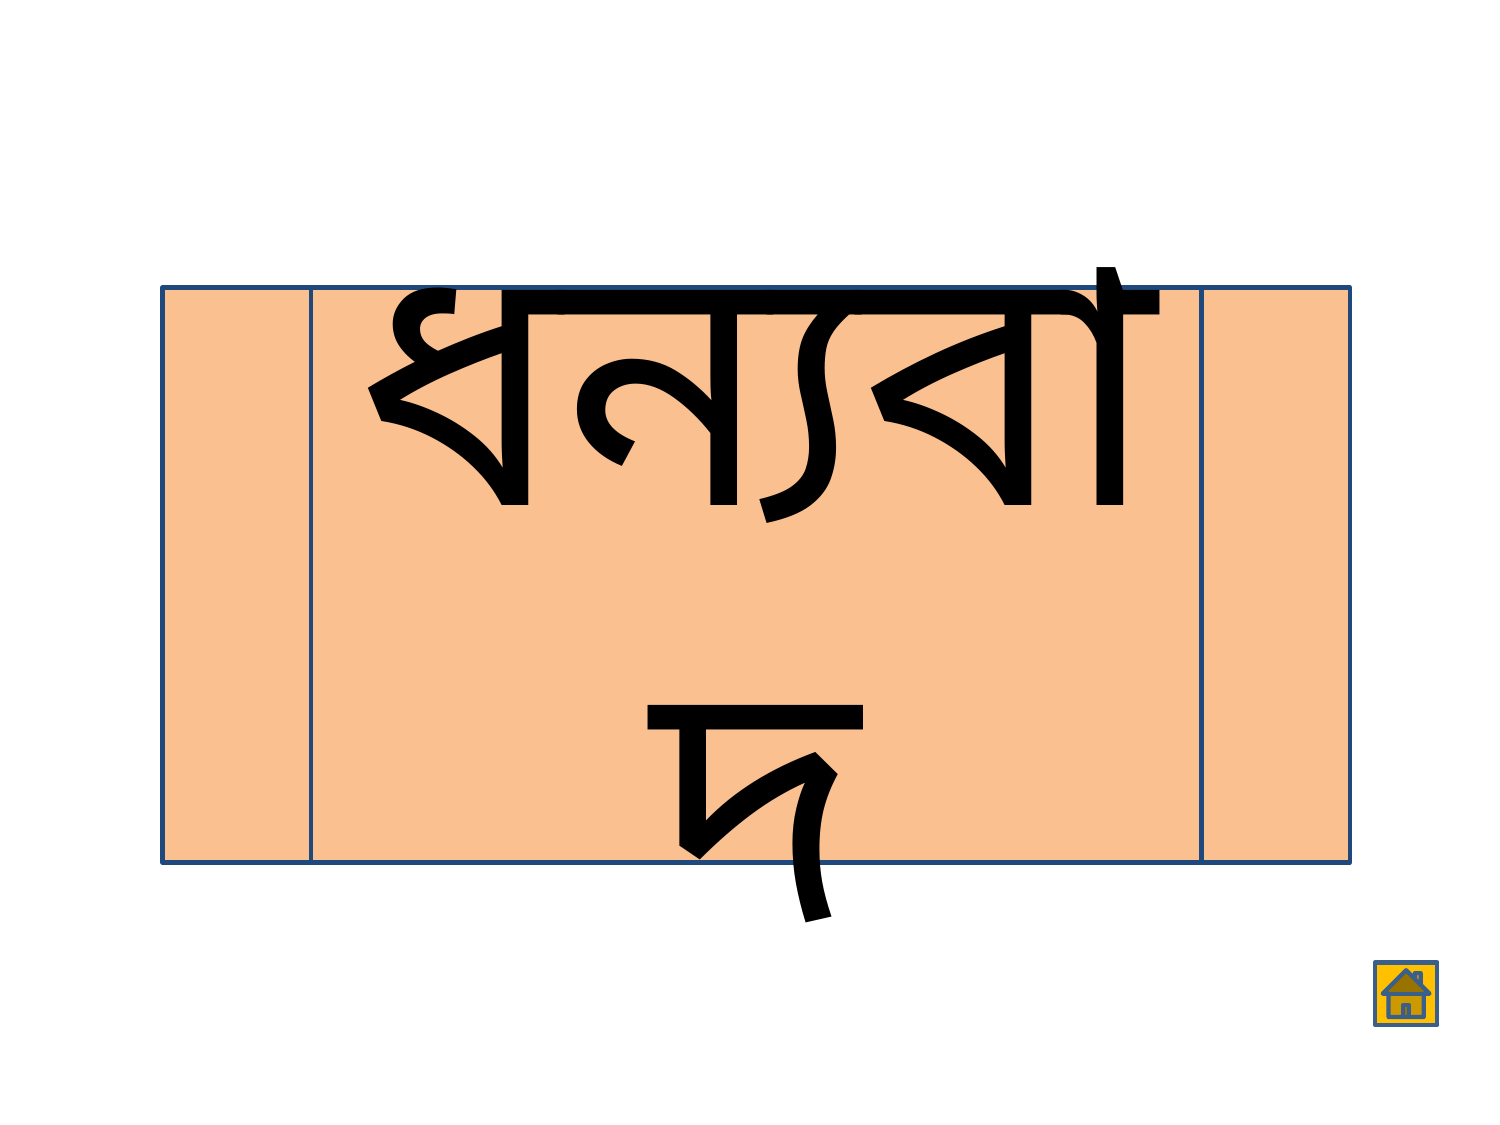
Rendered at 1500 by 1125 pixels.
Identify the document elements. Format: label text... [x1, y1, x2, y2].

text_box ধন্যবাদ [160, 285, 1352, 865]
text_box [1373, 960, 1439, 1027]
